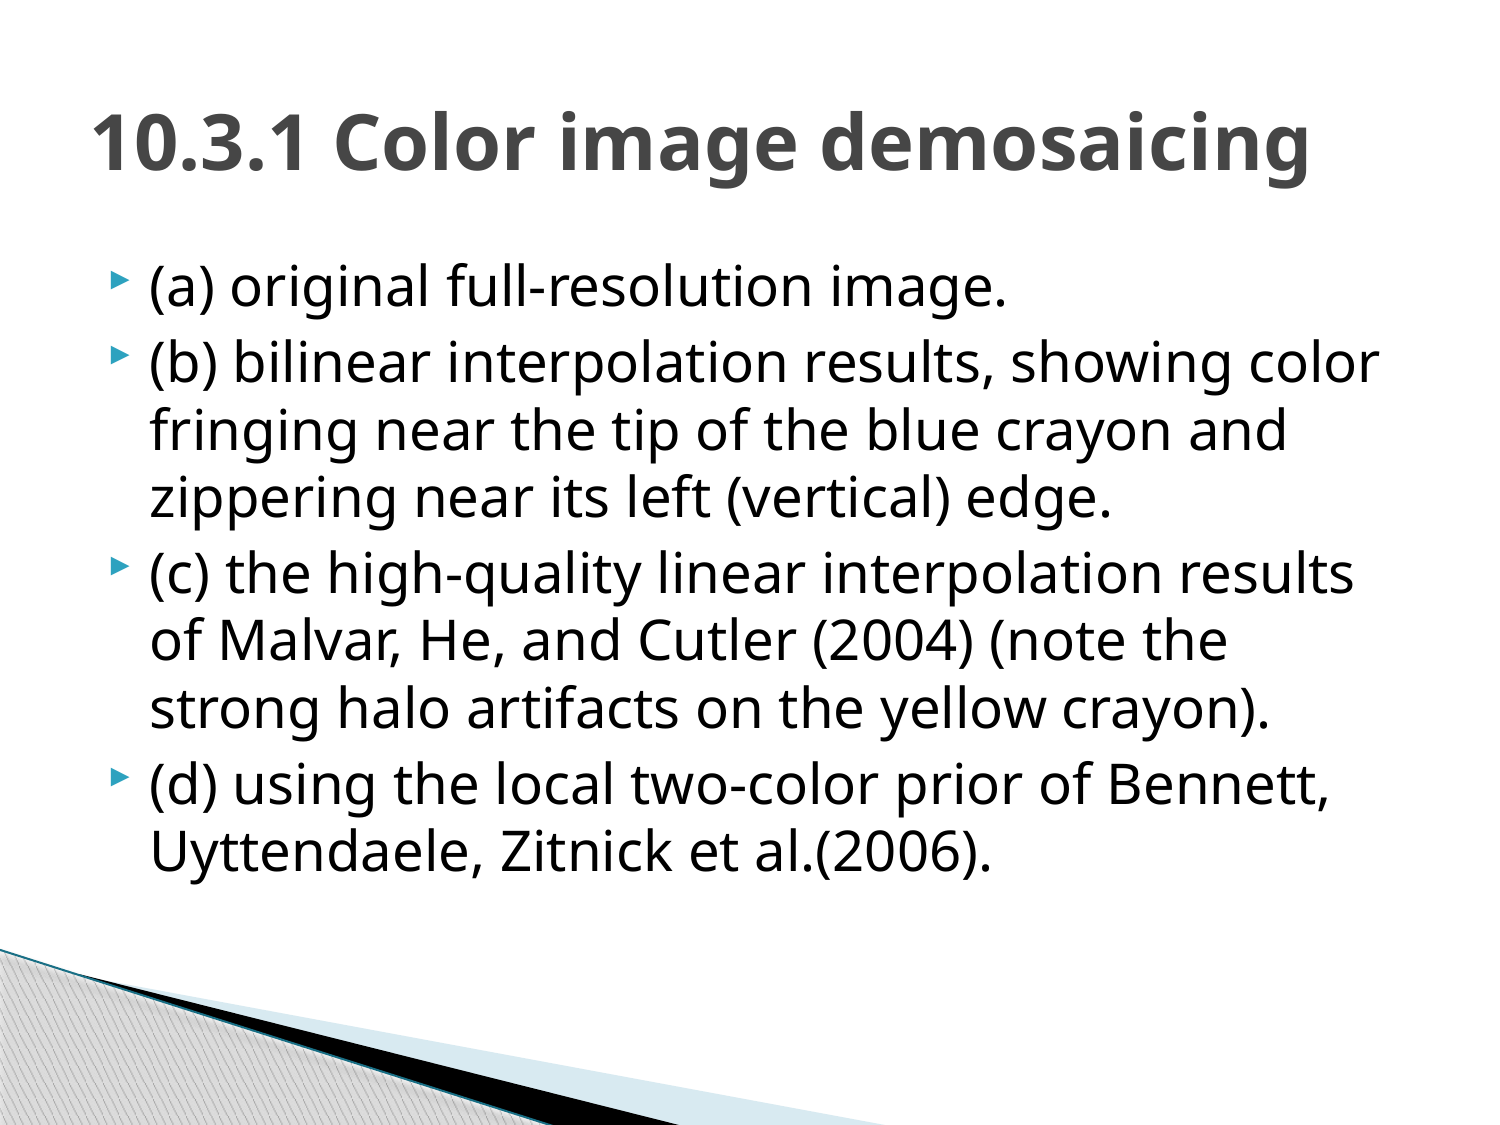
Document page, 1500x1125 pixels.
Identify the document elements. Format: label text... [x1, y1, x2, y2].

list (a) original full-resolution image. (b) bilinear interpolation results, showing color fringing near the tip of the blue crayon and zippering near its left (vertical) edge. (c) the high-quality linear interpolation results of Malvar, He, and Cutler (2004) (note the strong halo artifacts on the yellow crayon). (d) using the local two-color prior of Bennett, Uyttendaele, Zitnick et al.(2006). [75, 243, 1425, 986]
title 10.3.1 Color image demosaicing [75, 45, 1425, 233]
